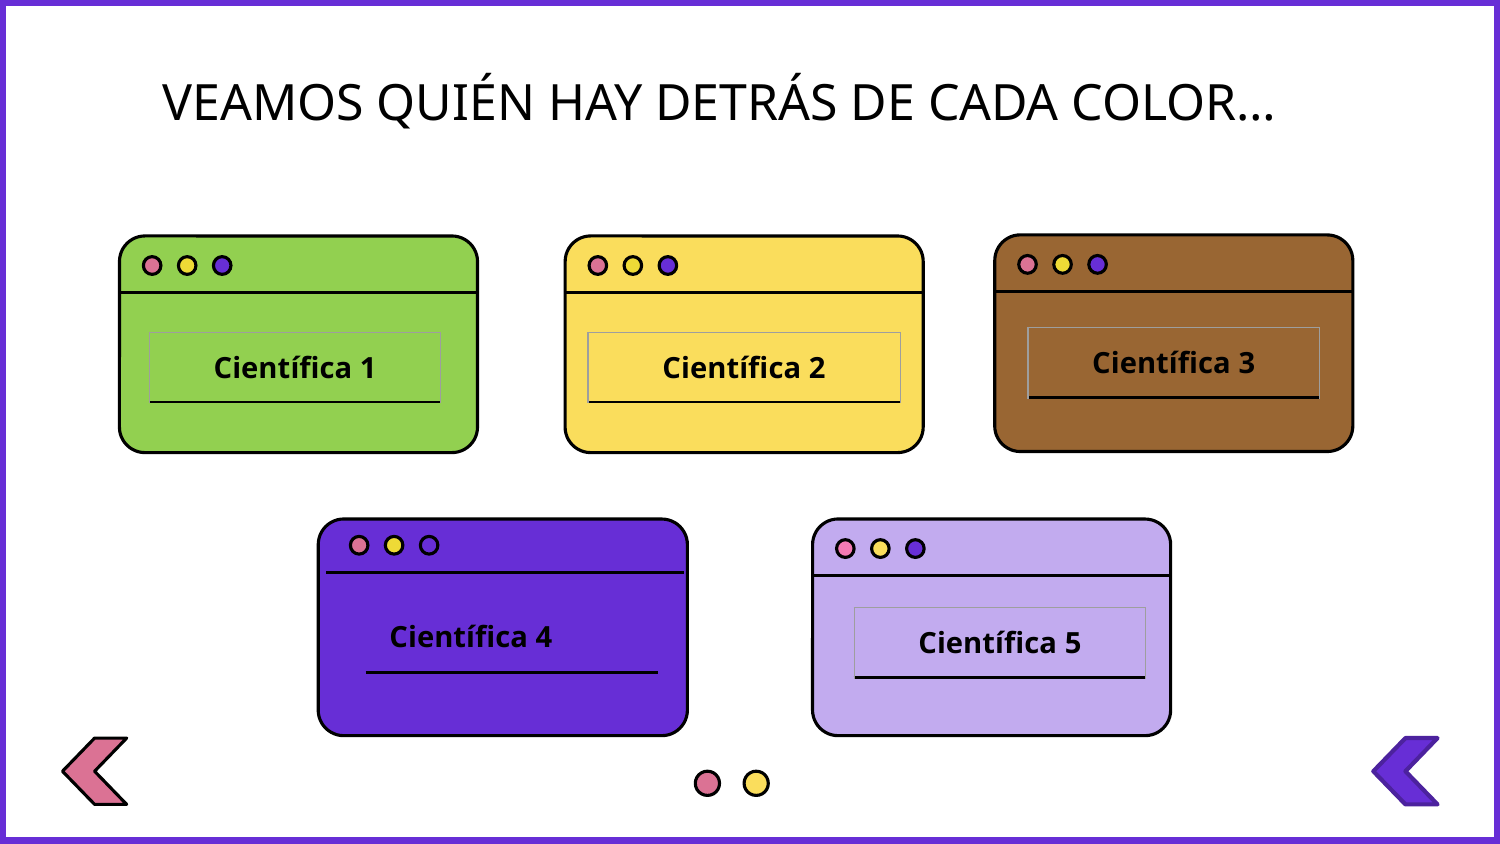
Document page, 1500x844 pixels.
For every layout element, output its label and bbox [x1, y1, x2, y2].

text_box [1371, 735, 1440, 807]
text_box [564, 235, 924, 453]
text_box [994, 234, 1354, 452]
text_box [0, 0, 1500, 844]
text_box [812, 518, 1171, 736]
text_box [119, 235, 478, 453]
text_box [317, 518, 688, 736]
